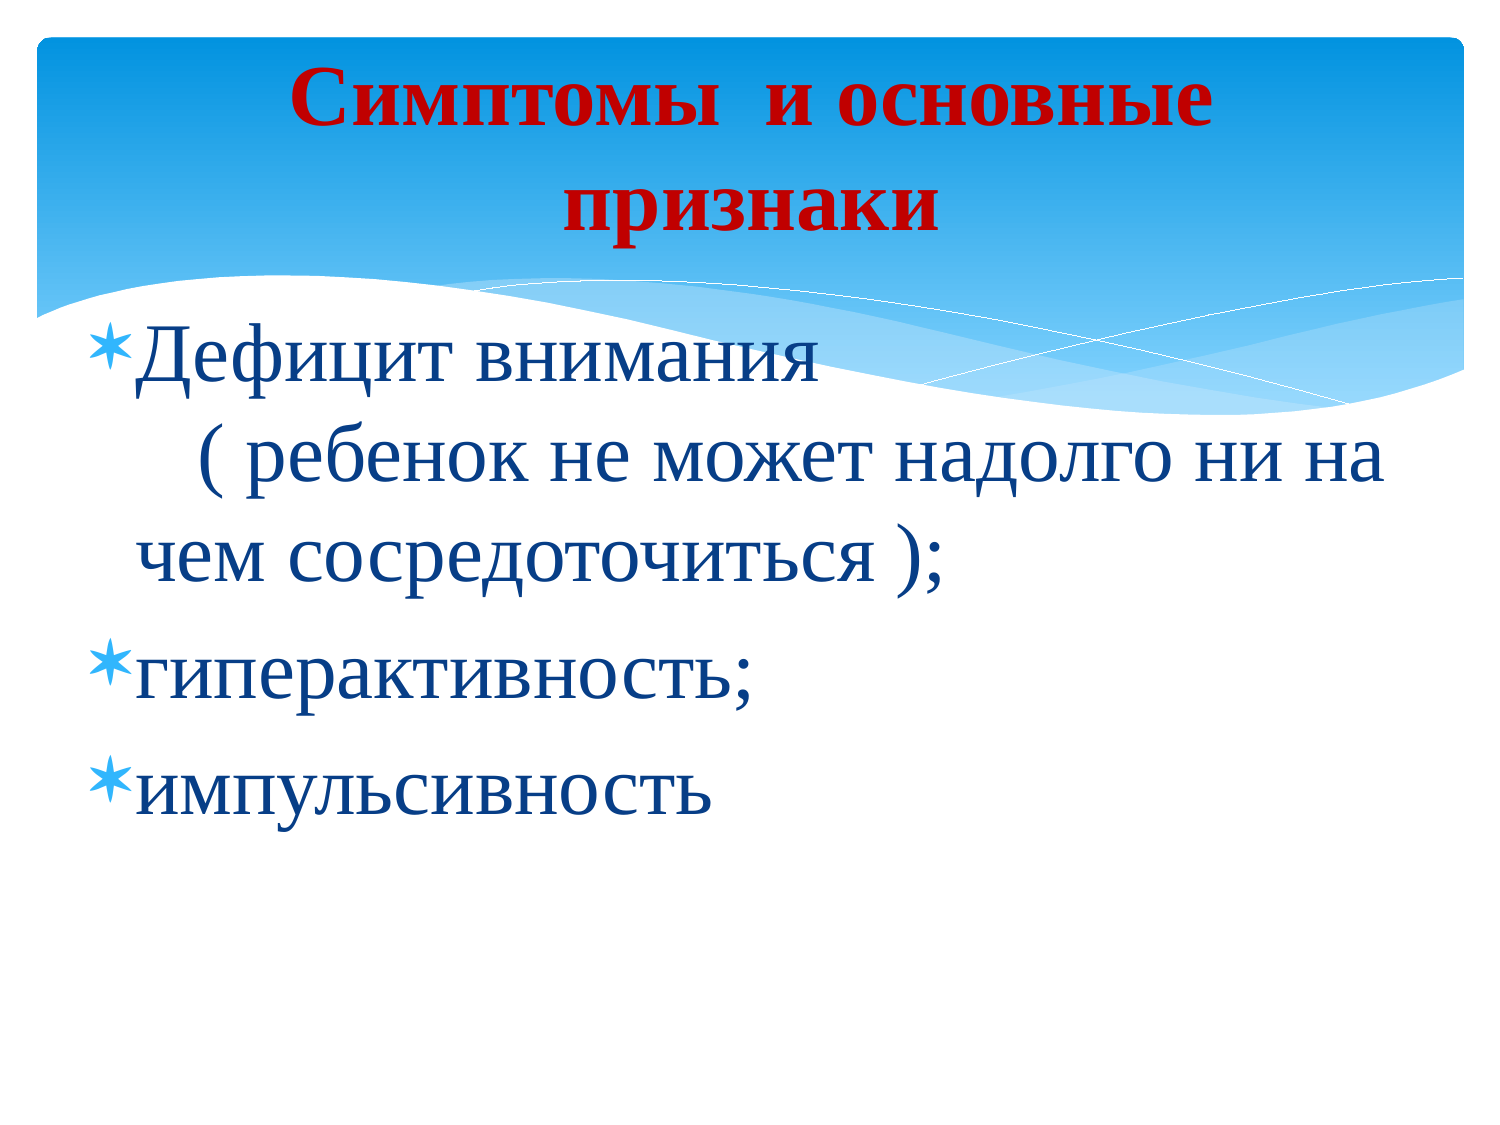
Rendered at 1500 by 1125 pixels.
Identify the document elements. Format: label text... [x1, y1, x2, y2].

list Дефицит внимания ( ребенок не может надолго ни на чем сосредоточиться ); гиперактивность; импульсивность [74, 290, 1426, 1006]
title Симптомы и основные признаки [76, 30, 1428, 256]
